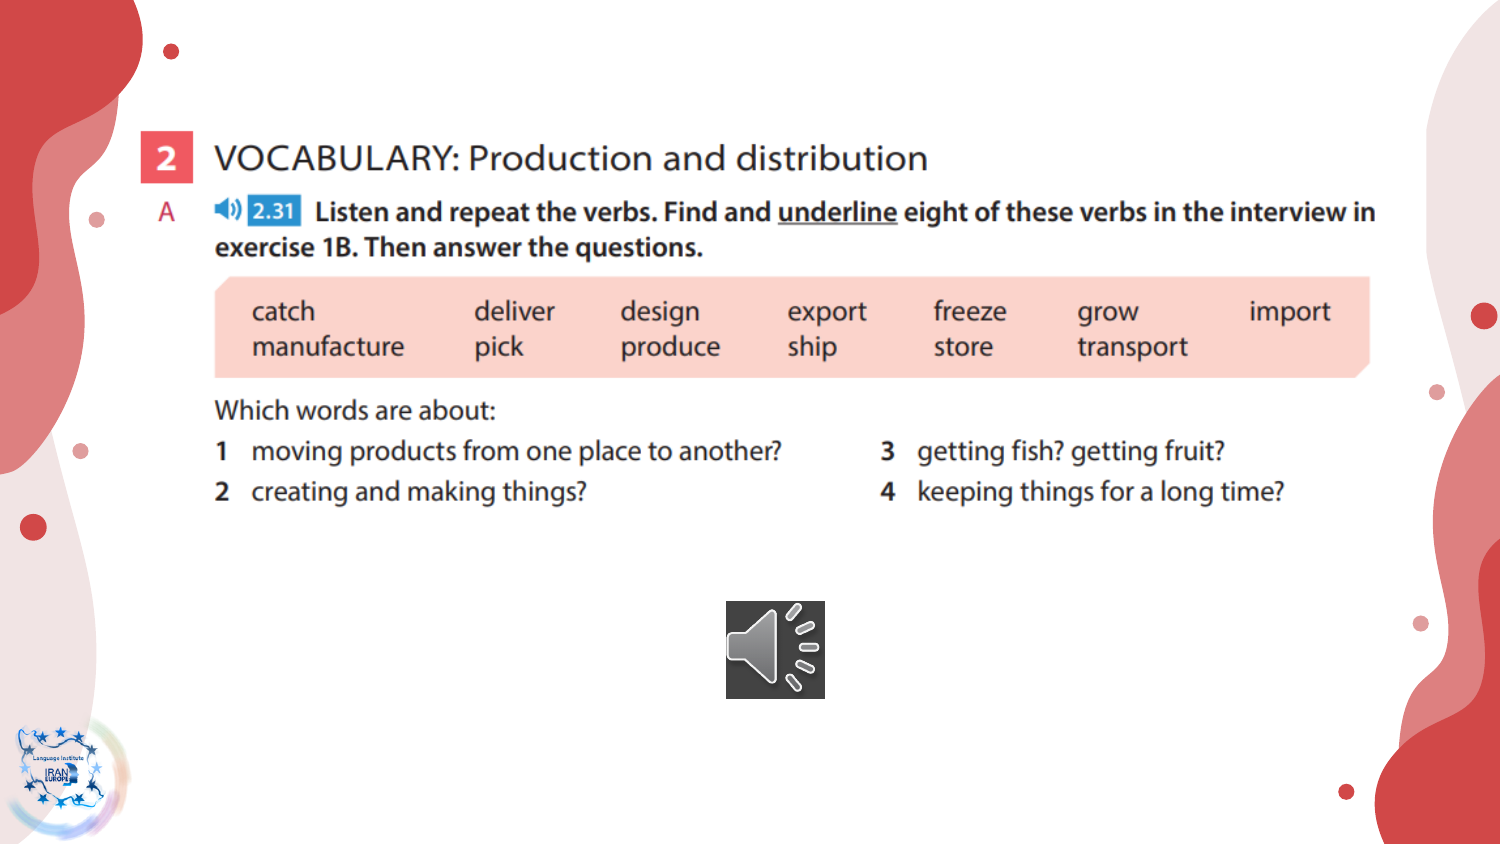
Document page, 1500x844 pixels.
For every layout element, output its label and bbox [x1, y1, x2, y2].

picture [725, 599, 826, 701]
picture [124, 129, 1427, 524]
picture [0, 711, 136, 844]
